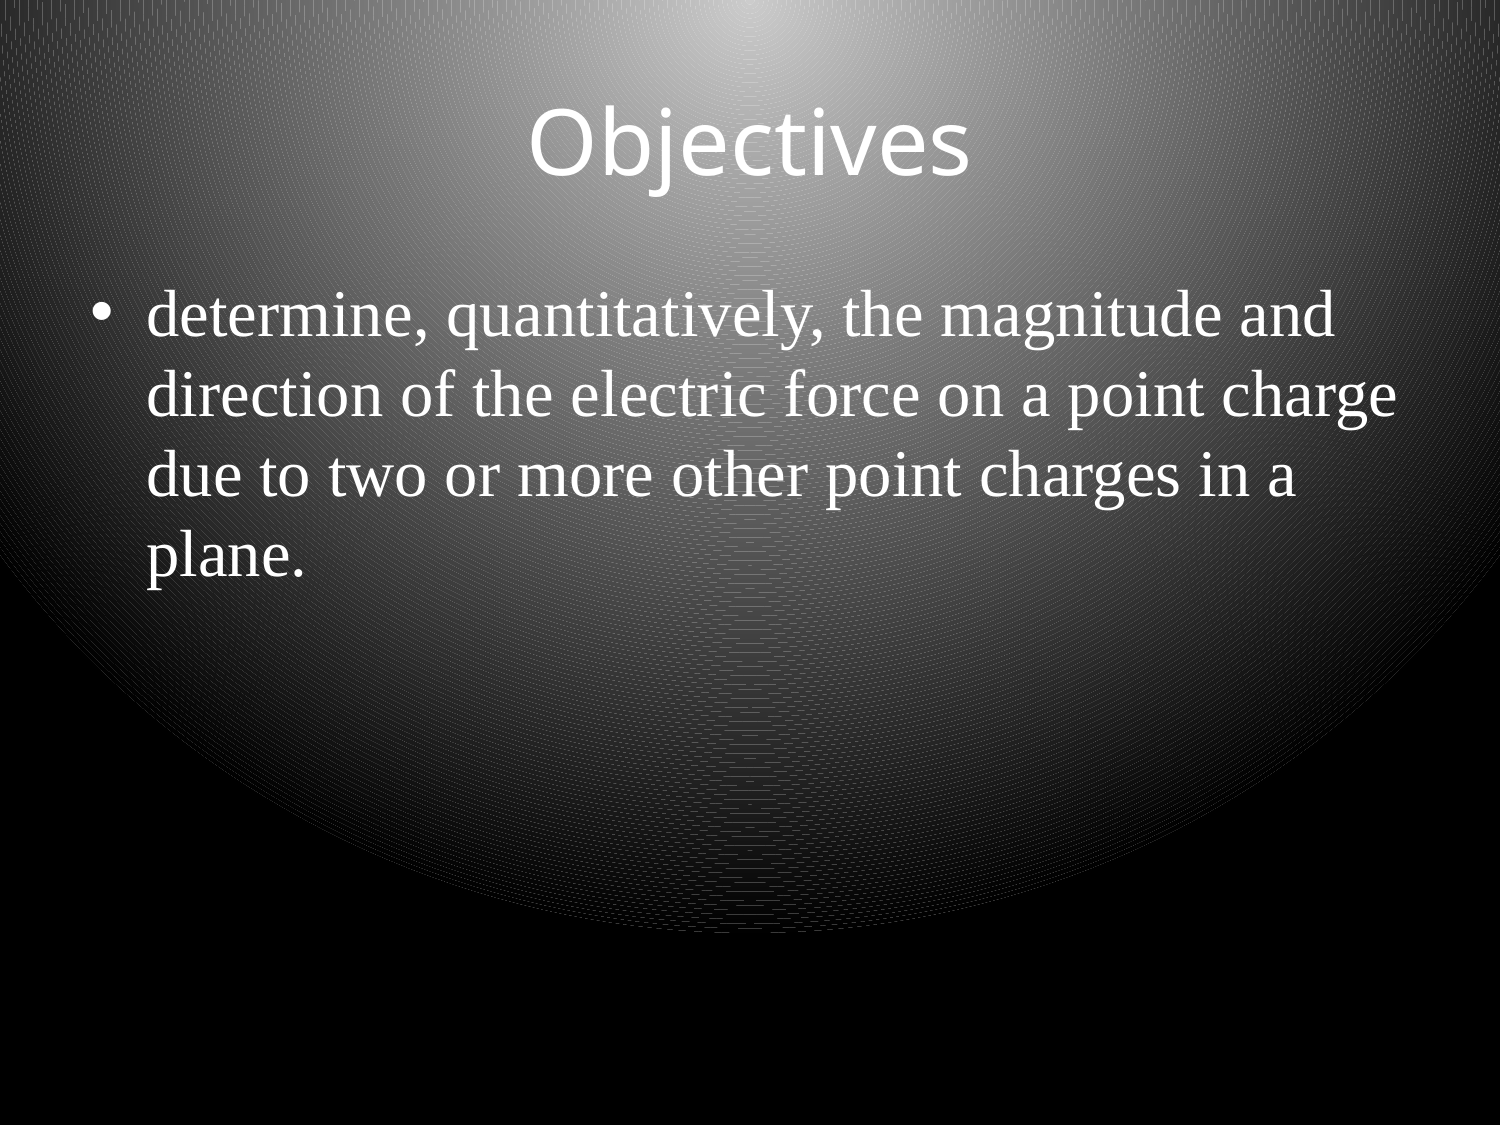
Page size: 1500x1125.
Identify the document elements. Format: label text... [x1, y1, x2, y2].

list determine, quantitatively, the magnitude and direction of the electric force on a point charge due to two or more other point charges in a plane. [75, 262, 1425, 1005]
title Objectives [75, 45, 1425, 233]
